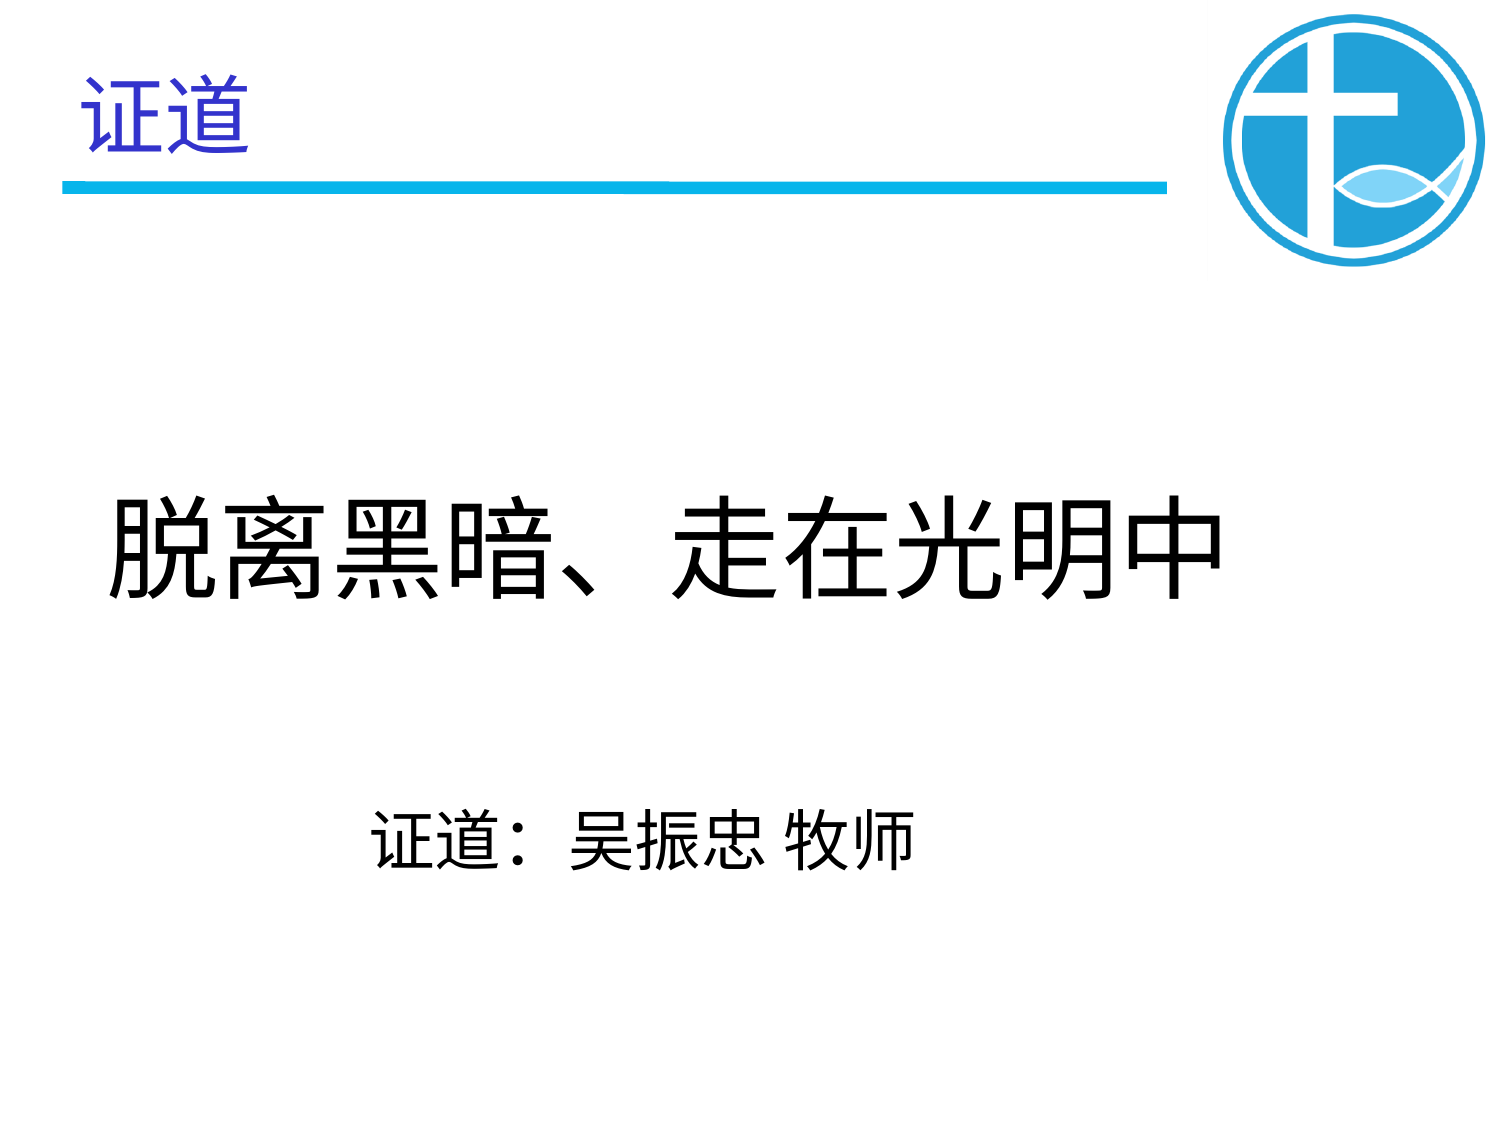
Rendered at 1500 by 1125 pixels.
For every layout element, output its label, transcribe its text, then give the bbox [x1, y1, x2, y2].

text_box 证道：吴振忠 牧师 [142, 699, 1143, 947]
text_box 脱离黑暗、走在光明中 [62, 299, 1275, 738]
picture [1207, 0, 1500, 281]
text_box 证道 [62, 56, 1138, 175]
